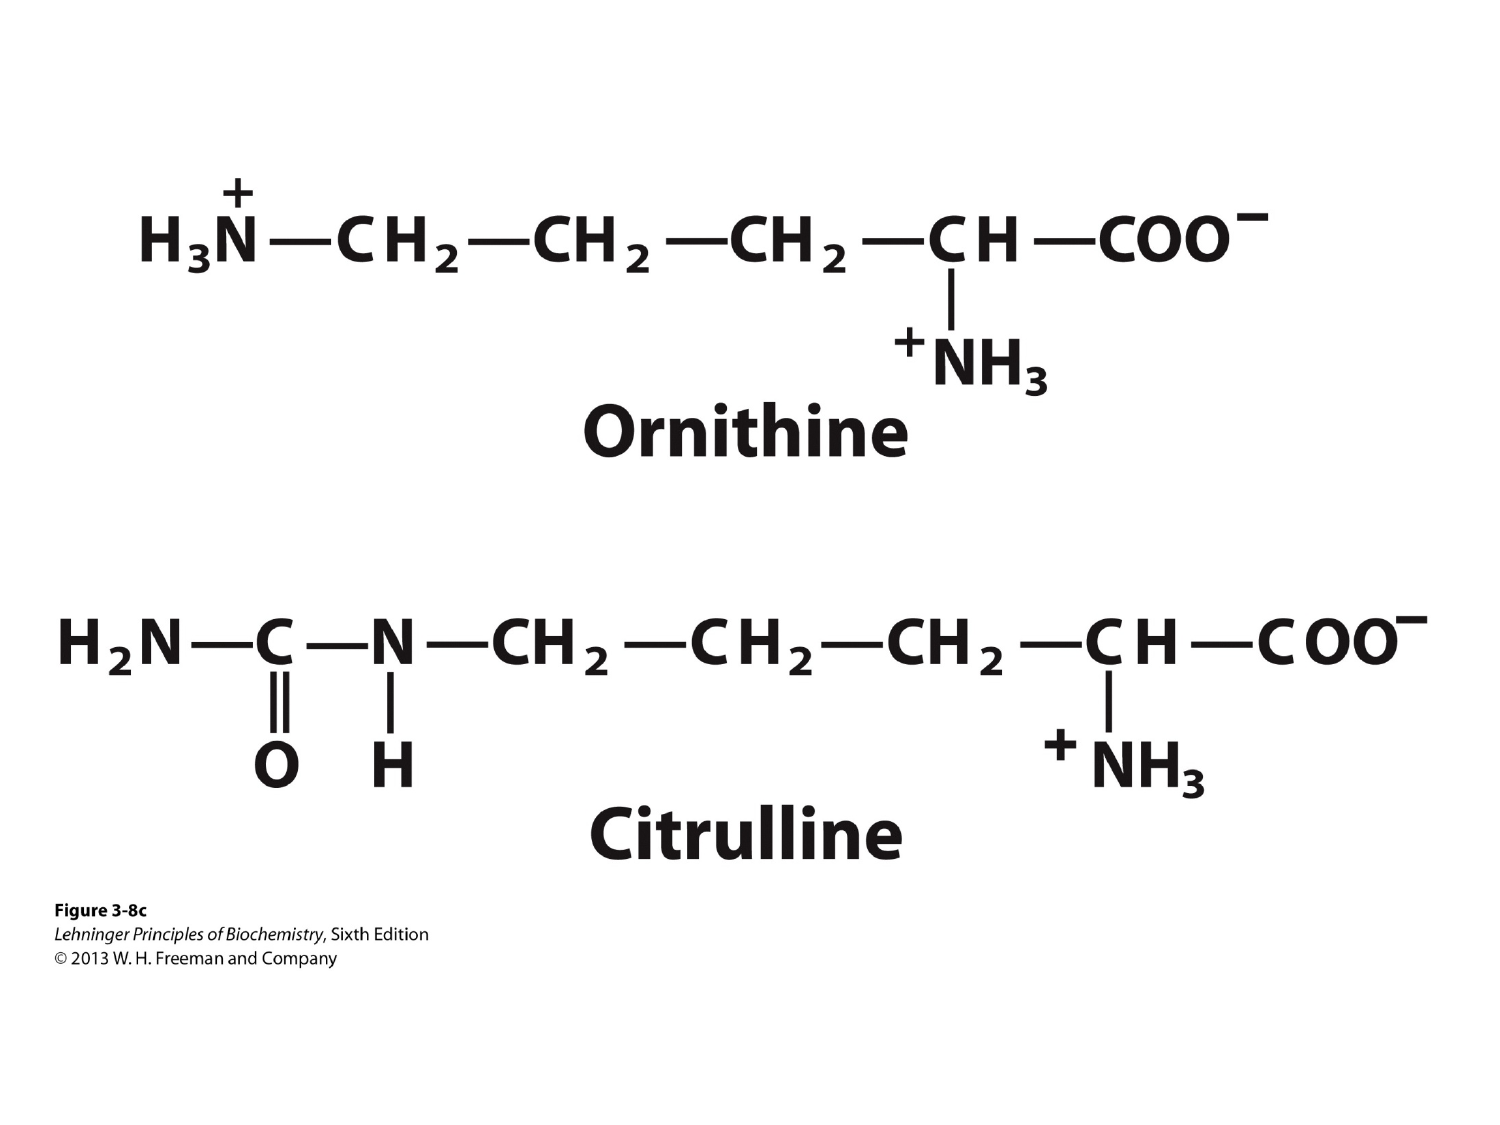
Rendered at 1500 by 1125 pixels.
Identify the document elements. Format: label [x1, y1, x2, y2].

picture [49, 153, 1450, 971]
